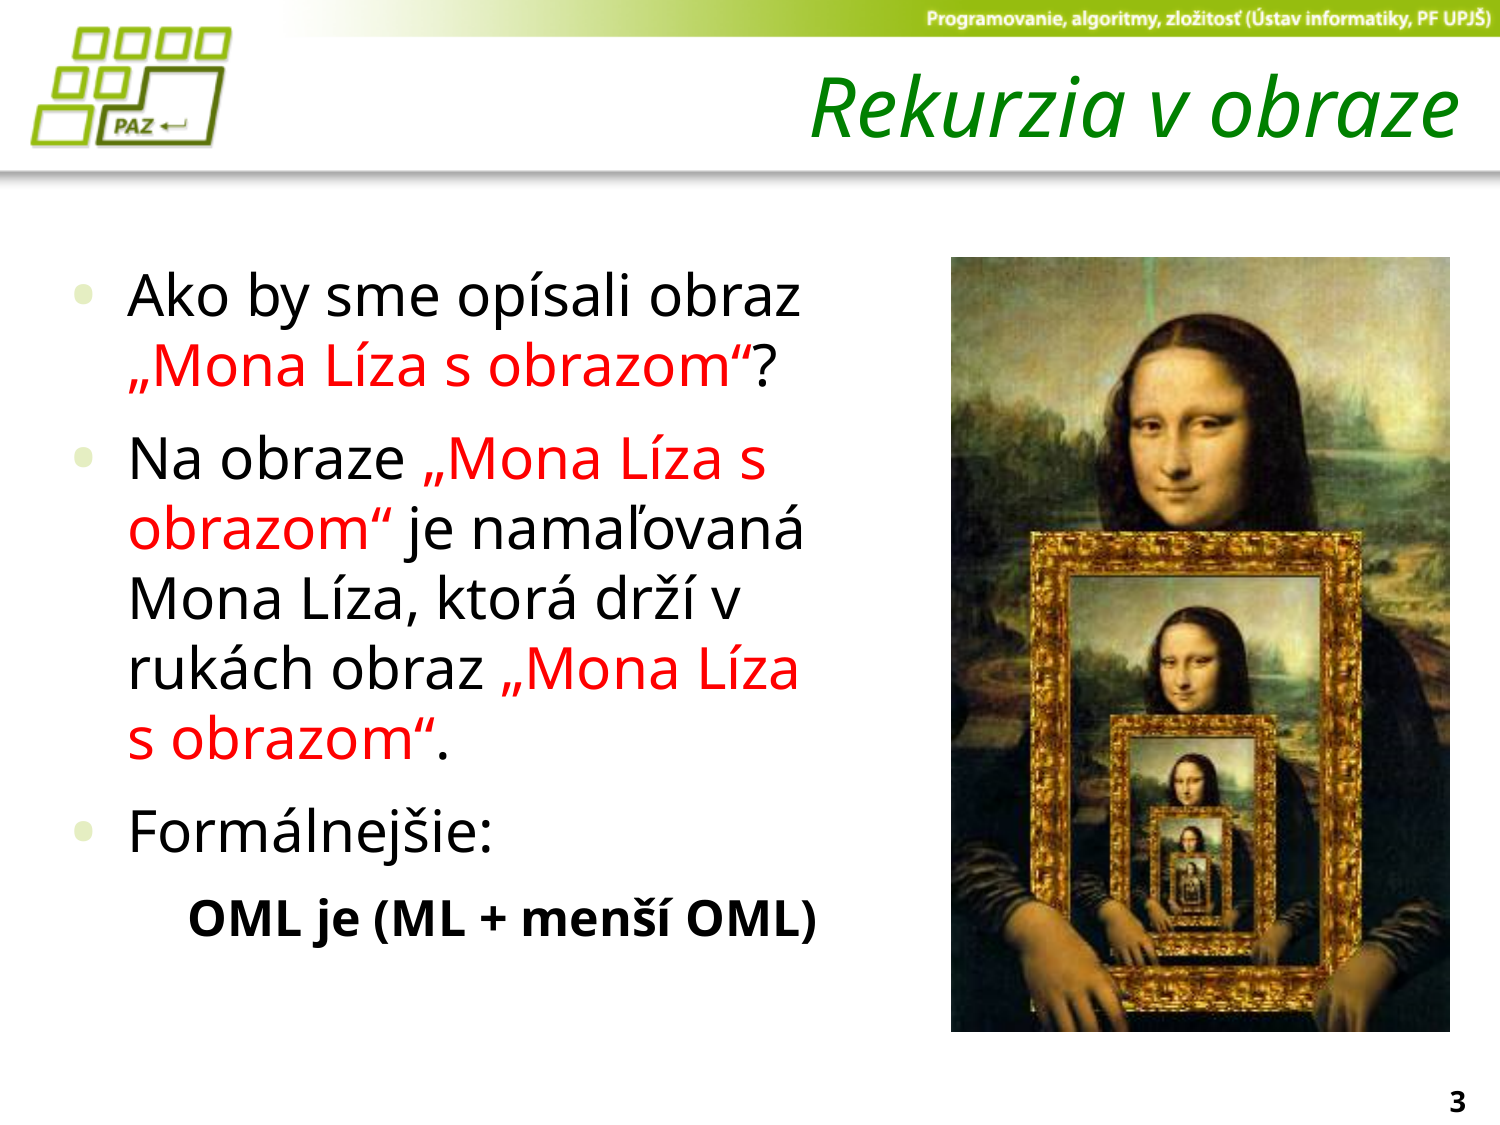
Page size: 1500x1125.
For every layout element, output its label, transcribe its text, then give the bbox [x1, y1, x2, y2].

picture [0, 0, 1500, 1125]
title Rekurzia v obraze [343, 46, 1477, 135]
list Ako by sme opísali obraz „Mona Líza s obrazom“? Na obraze „Mona Líza s obrazom“ je namaľovaná Mona Líza, ktorá drží v rukách obraz „Mona Líza s obrazom“. Formálnejšie: OML je (ML + menší OML) [53, 250, 837, 1039]
